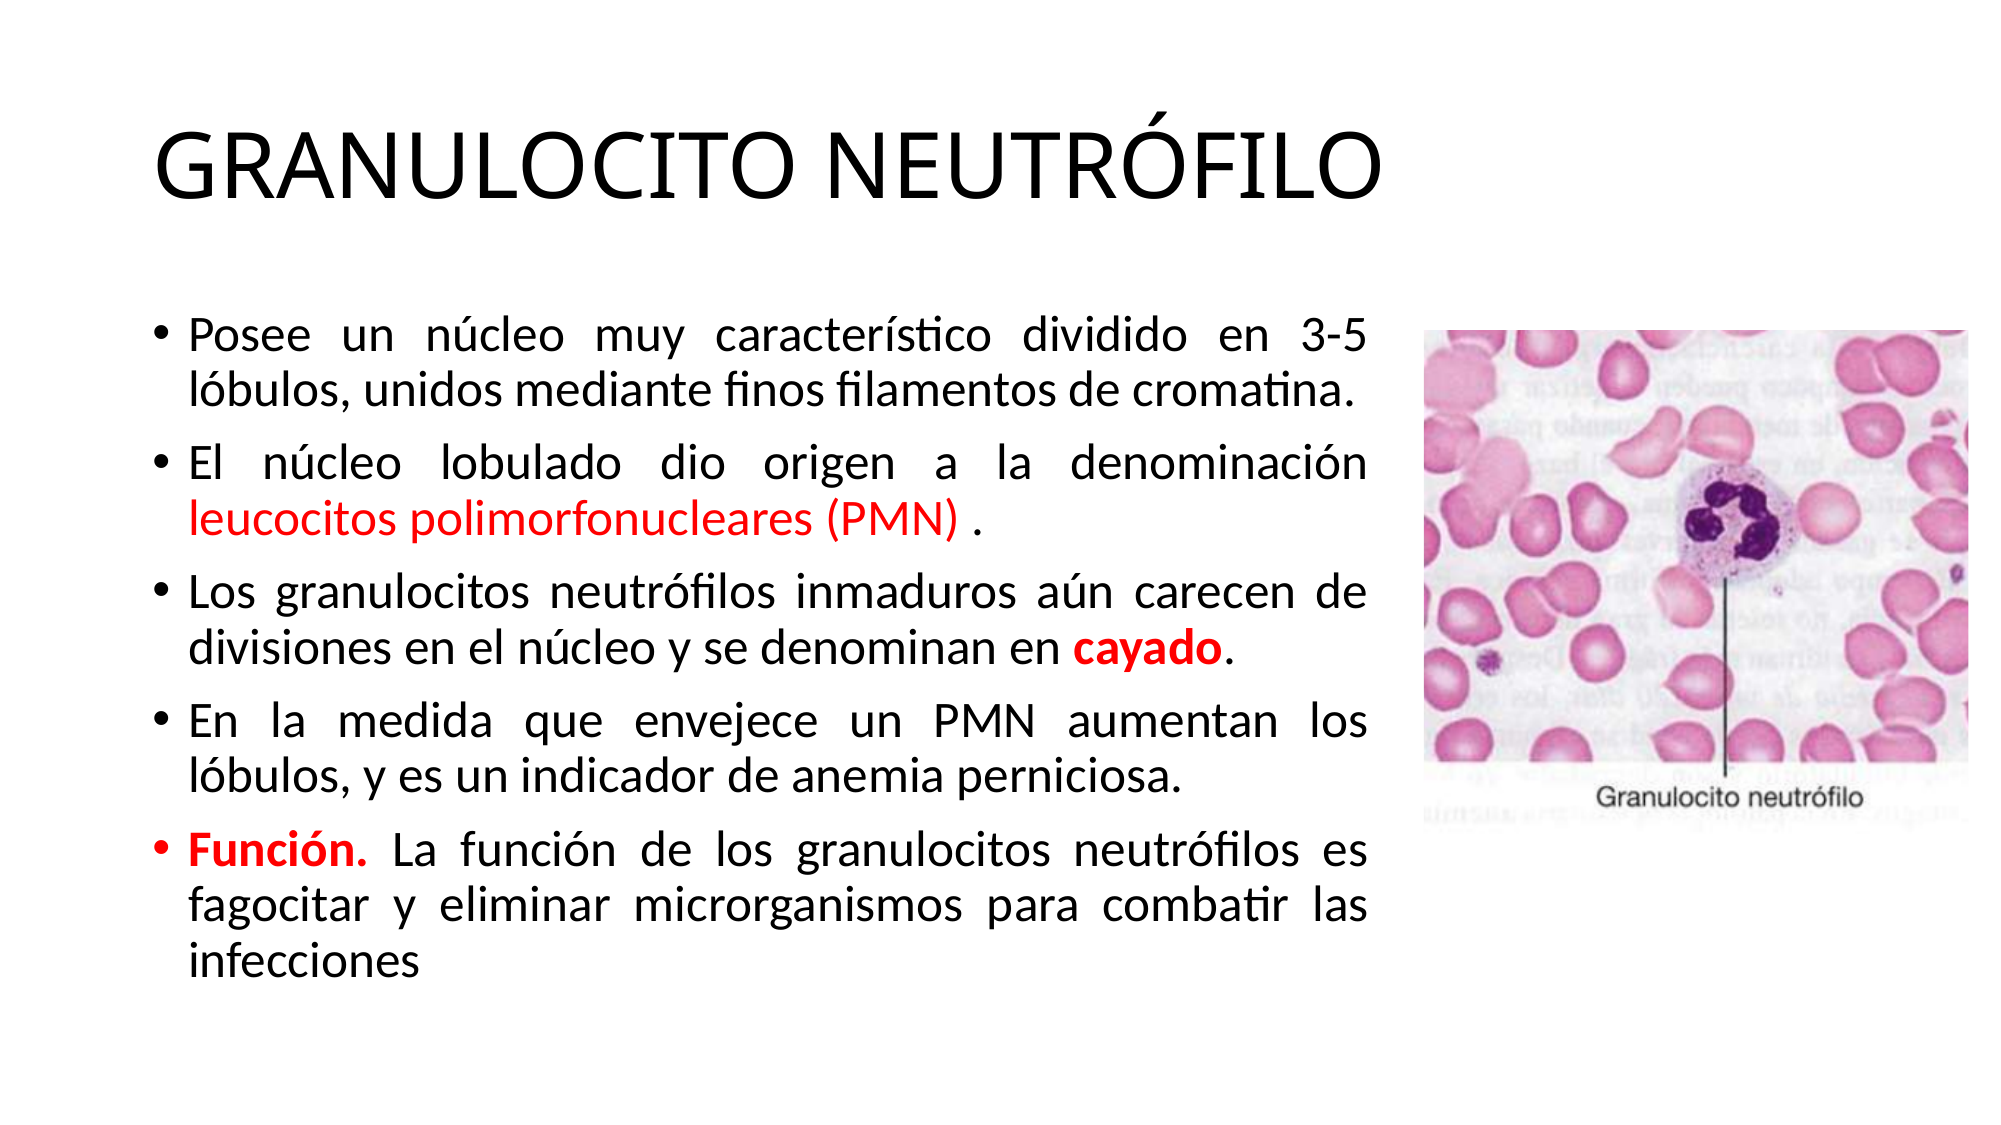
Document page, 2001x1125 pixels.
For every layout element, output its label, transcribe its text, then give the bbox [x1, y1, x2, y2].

list Posee un núcleo muy característico dividido en 3-5 lóbulos, unidos mediante finos filamentos de cromatina. El núcleo lobulado dio origen a la denominación leucocitos polimorfonucleares (PMN) . Los granulocitos neutrófilos inmaduros aún carecen de divisiones en el núcleo y se denominan en cayado. En la medida que envejece un PMN aumentan los lóbulos, y es un indicador de anemia perniciosa. Función. La función de los granulocitos neutrófilos es fagocitar y eliminar microrganismos para combatir las infecciones [137, 299, 1385, 1014]
title GRANULOCITO NEUTRÓFILO [137, 59, 1863, 278]
picture [1423, 330, 1969, 834]
